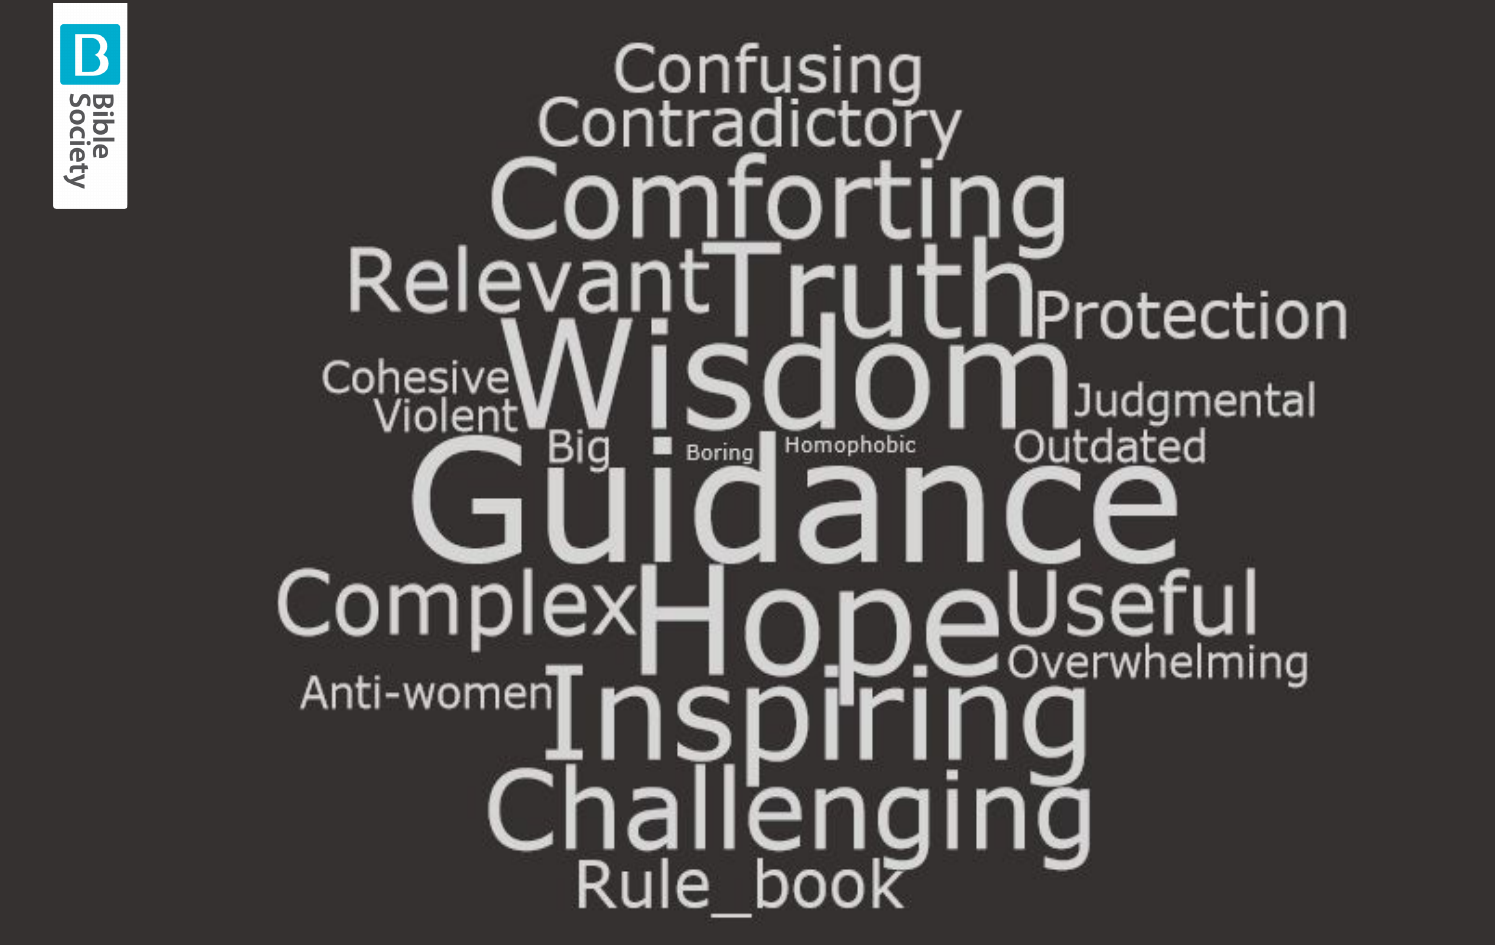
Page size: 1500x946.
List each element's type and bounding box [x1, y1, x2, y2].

list [0, 0, 1495, 946]
picture [0, 2, 139, 226]
